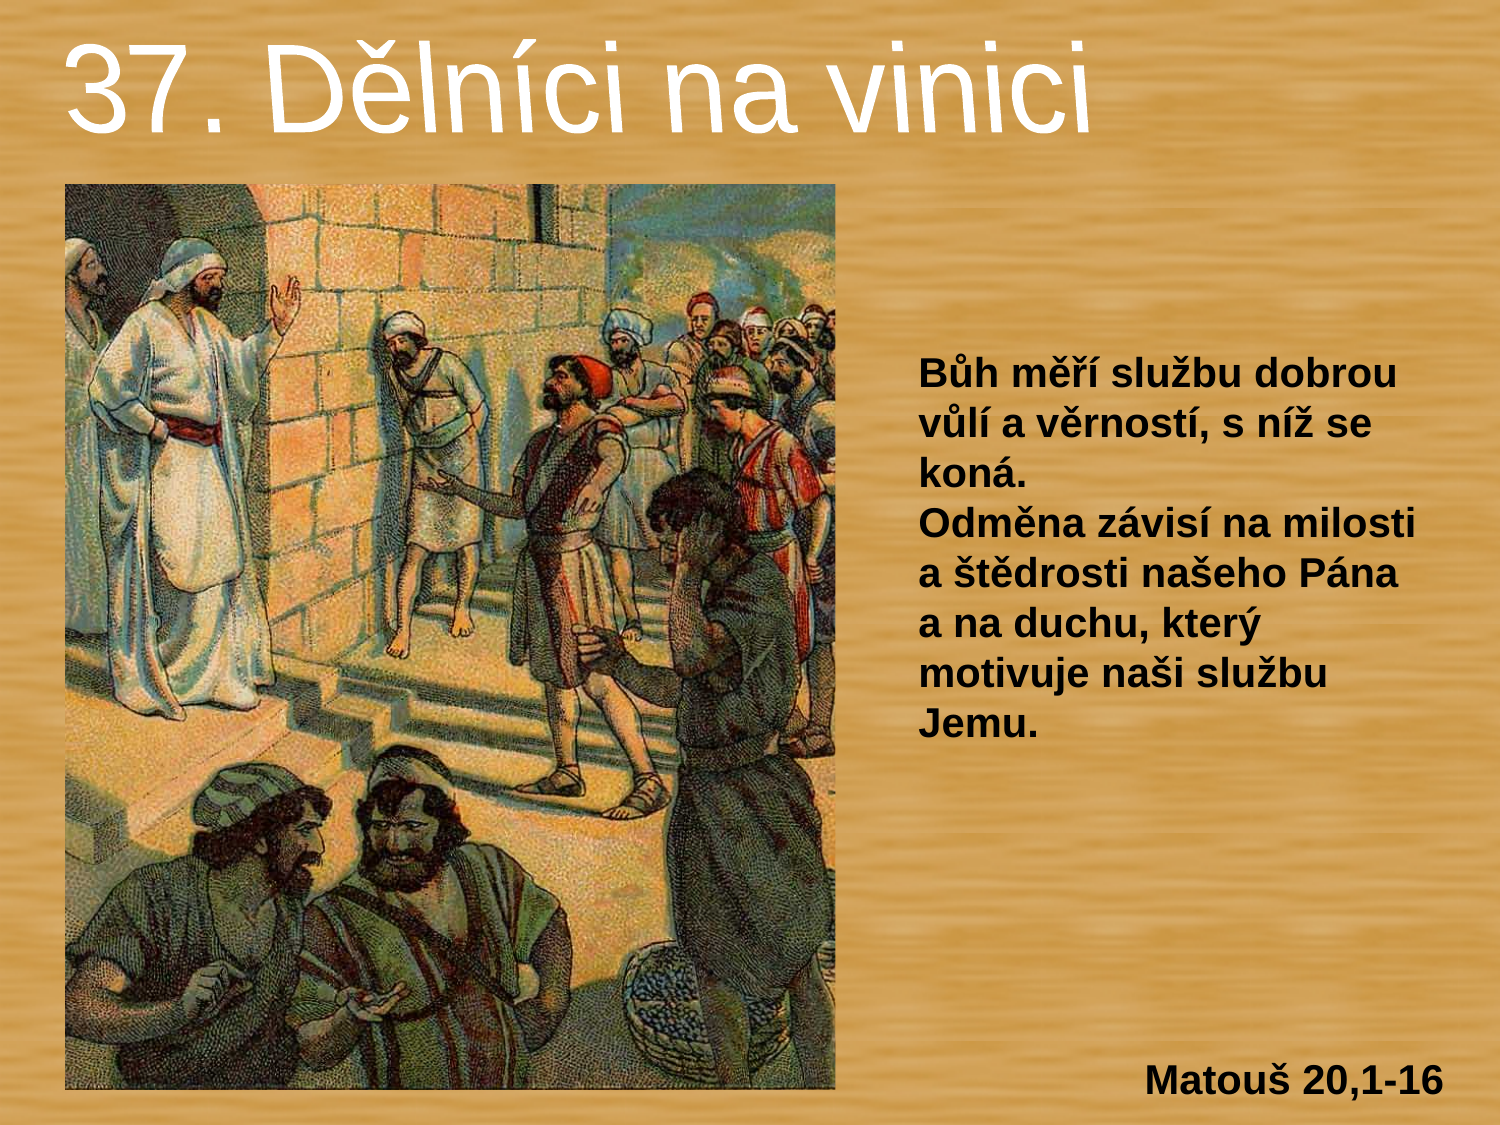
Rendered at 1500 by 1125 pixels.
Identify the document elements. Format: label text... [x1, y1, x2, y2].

picture [0, 0, 1500, 1125]
text_box Matouš 20,1-16 [998, 1045, 1459, 1110]
text_box Bůh měří službu dobrou vůlí a věrností, s níž se koná. Odměna závisí na milosti a štědrosti našeho Pána a na duchu, který motivuje naši službu Jemu. [903, 337, 1436, 824]
